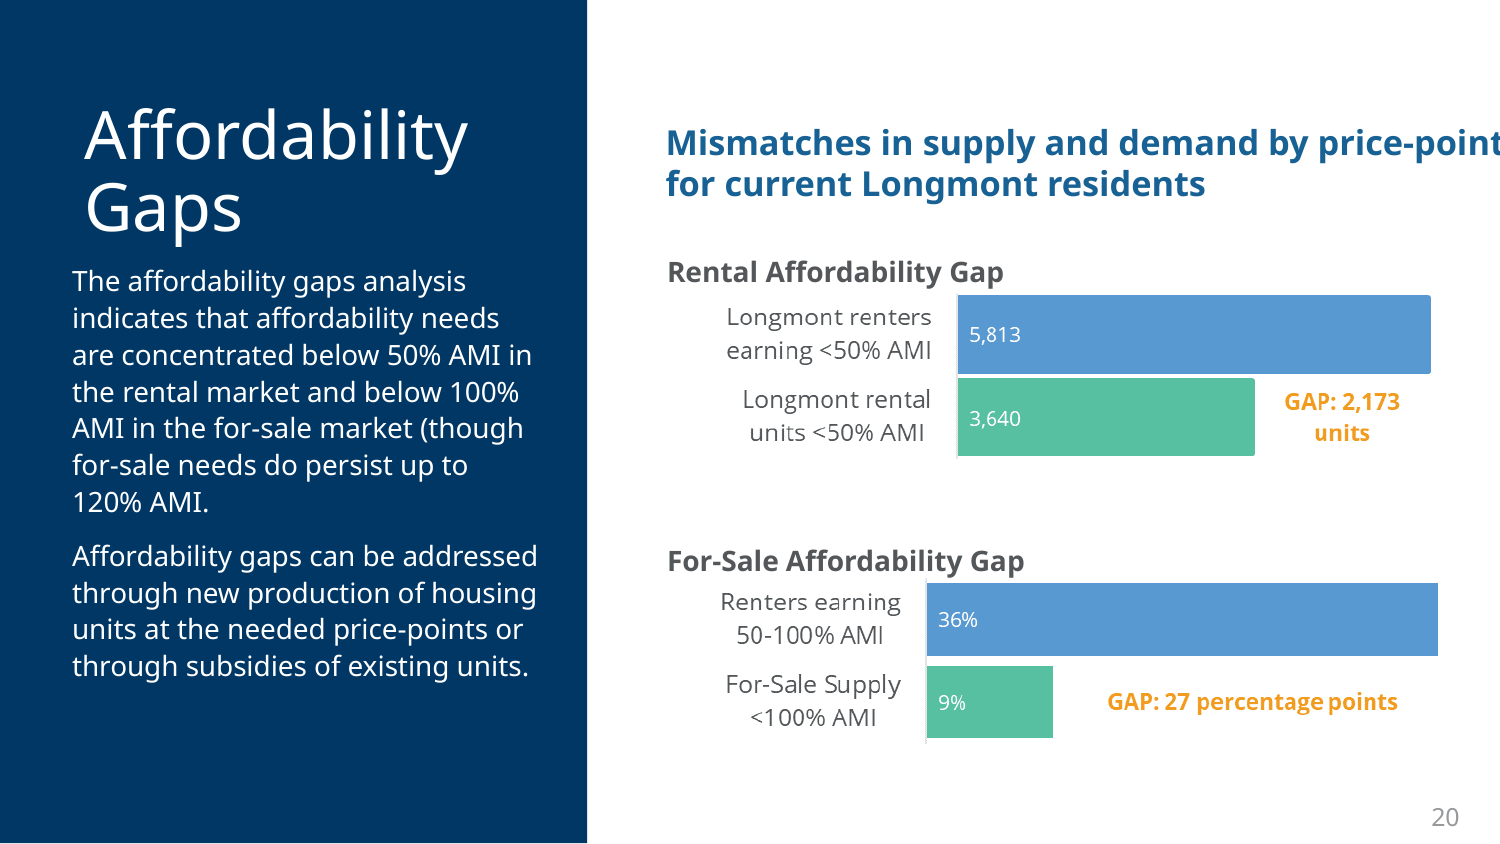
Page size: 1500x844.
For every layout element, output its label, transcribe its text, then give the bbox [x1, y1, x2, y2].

slide_number 20 [1137, 796, 1475, 842]
title Affordability Gaps [69, 56, 554, 253]
picture [714, 270, 1443, 481]
text_box Rental Affordability Gap [652, 247, 1092, 329]
text_box Mismatches in supply and demand by price-point for current Longmont residents [650, 113, 1500, 196]
list The affordability gaps analysis indicates that affordability needs are concentrated below 50% AMI in the rental market and below 100% AMI in the for-sale market (though for-sale needs do persist up to 120% AMI. Affordability gaps can be addressed through new production of housing units at the needed price-points or through subsidies of existing units. [57, 253, 555, 723]
text_box For-Sale Affordability Gap [652, 536, 1092, 618]
picture [707, 555, 1451, 766]
